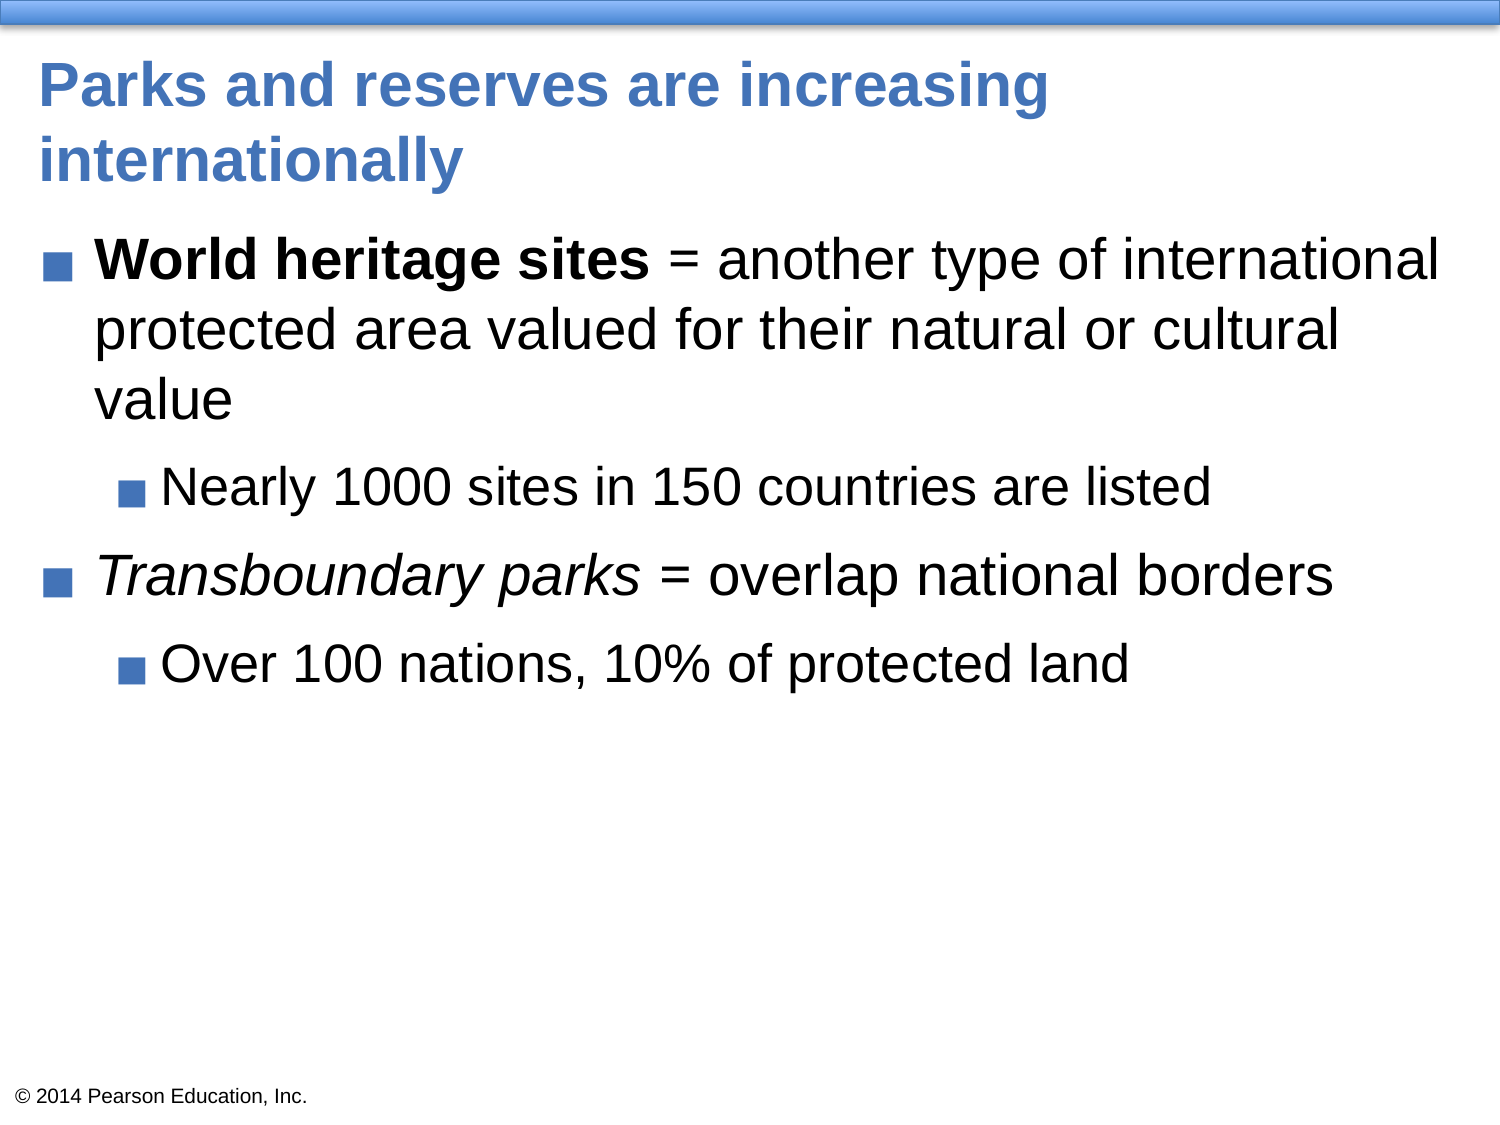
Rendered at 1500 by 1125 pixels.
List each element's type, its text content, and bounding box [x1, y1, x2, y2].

list World heritage sites = another type of international protected area valued for their natural or cultural value Nearly 1000 sites in 150 countries are listed Transboundary parks = overlap national borders Over 100 nations, 10% of protected land [23, 213, 1476, 1005]
title Parks and reserves are increasing internationally [23, 36, 1476, 213]
